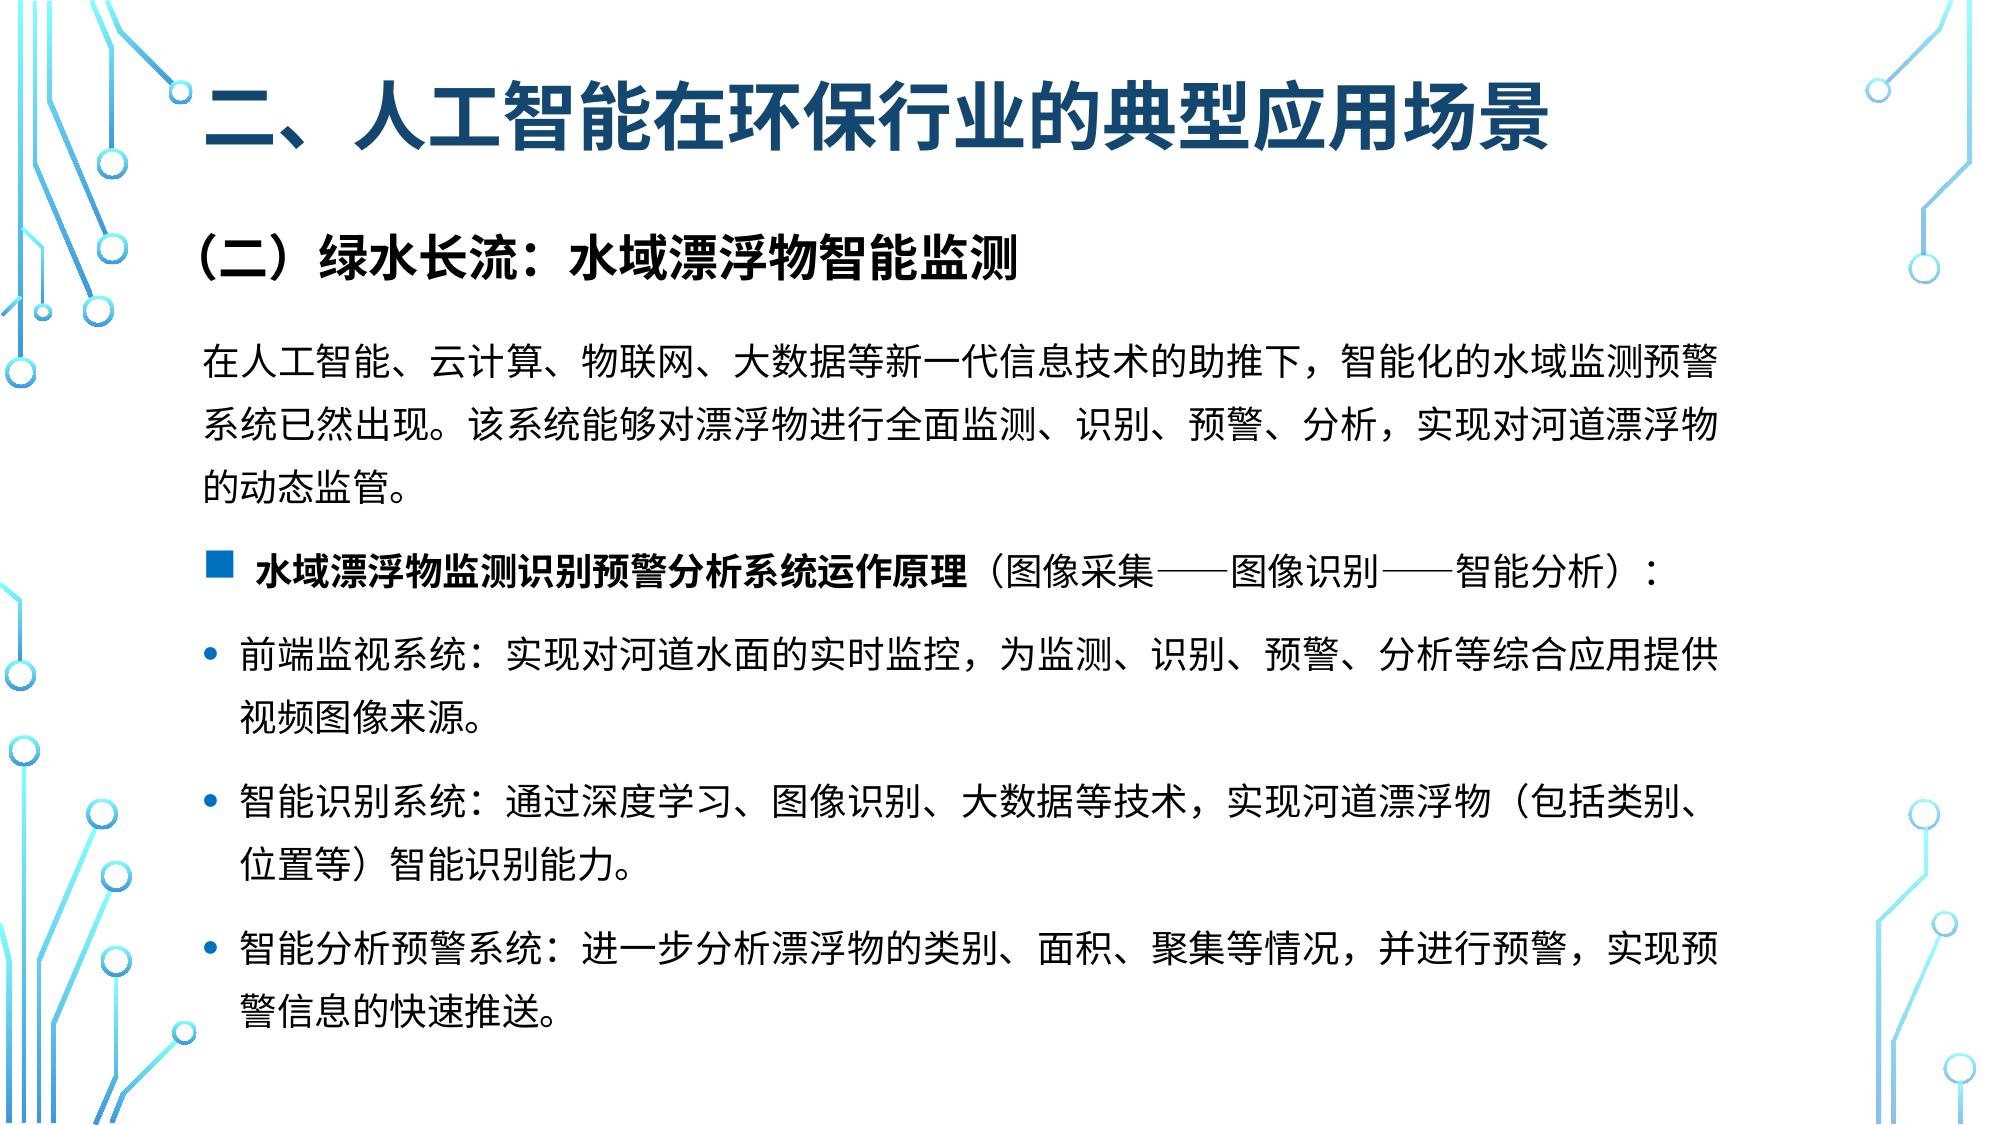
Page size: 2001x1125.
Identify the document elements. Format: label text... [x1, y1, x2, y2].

title 二、人工智能在环保行业的典型应用场景 [187, 0, 1813, 242]
list 在人工智能、云计算、物联网、大数据等新一代信息技术的助推下，智能化的水域监测预警系统已然出现。该系统能够对漂浮物进行全面监测、识别、预警、分析，实现对河道漂浮物的动态监管。 水域漂浮物监测识别预警分析系统运作原理（图像采集——图像识别——智能分析）： 前端监视系统：实现对河道水面的实时监控，为监测、识别、预警、分析等综合应用提供视频图像来源。 智能识别系统：通过深度学习、图像识别、大数据等技术，实现河道漂浮物（包括类别、位置等）智能识别能力。 智能分析预警系统：进一步分析漂浮物的类别、面积、聚集等情况，并进行预警，实现预警信息的快速推送。 [187, 312, 1735, 1125]
text_box （二）绿水长流：水域漂浮物智能监测 [154, 189, 1034, 295]
